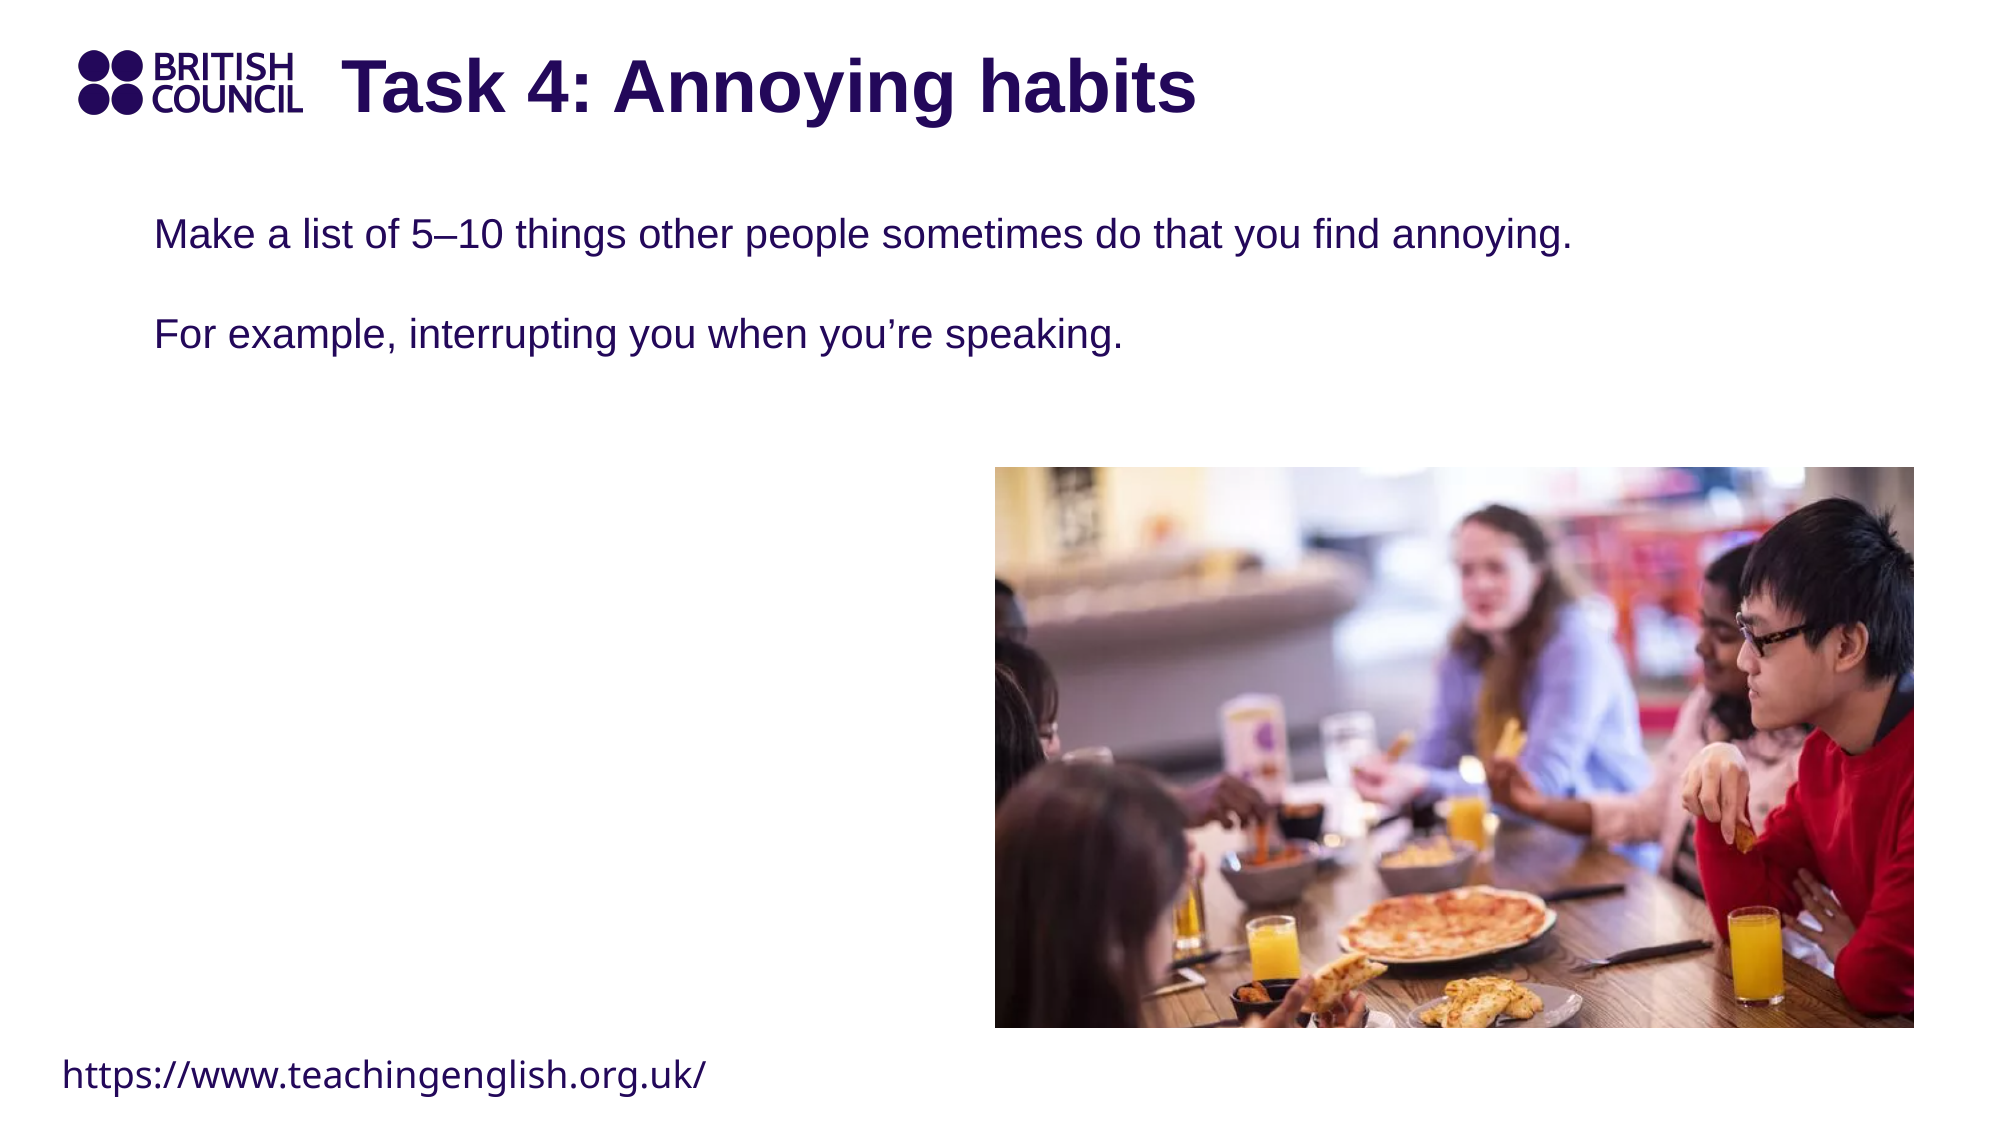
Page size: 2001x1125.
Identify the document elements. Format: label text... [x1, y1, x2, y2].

text_box Make a list of 5–10 things other people sometimes do that you find annoying. For example, interrupting you when you’re speaking. [139, 149, 1804, 365]
text_box https://www.teachingenglish.org.uk/ [46, 1043, 1047, 1104]
picture [994, 466, 1915, 1029]
picture [78, 50, 303, 116]
text_box Task 4: Annoying habits [326, 29, 2000, 135]
